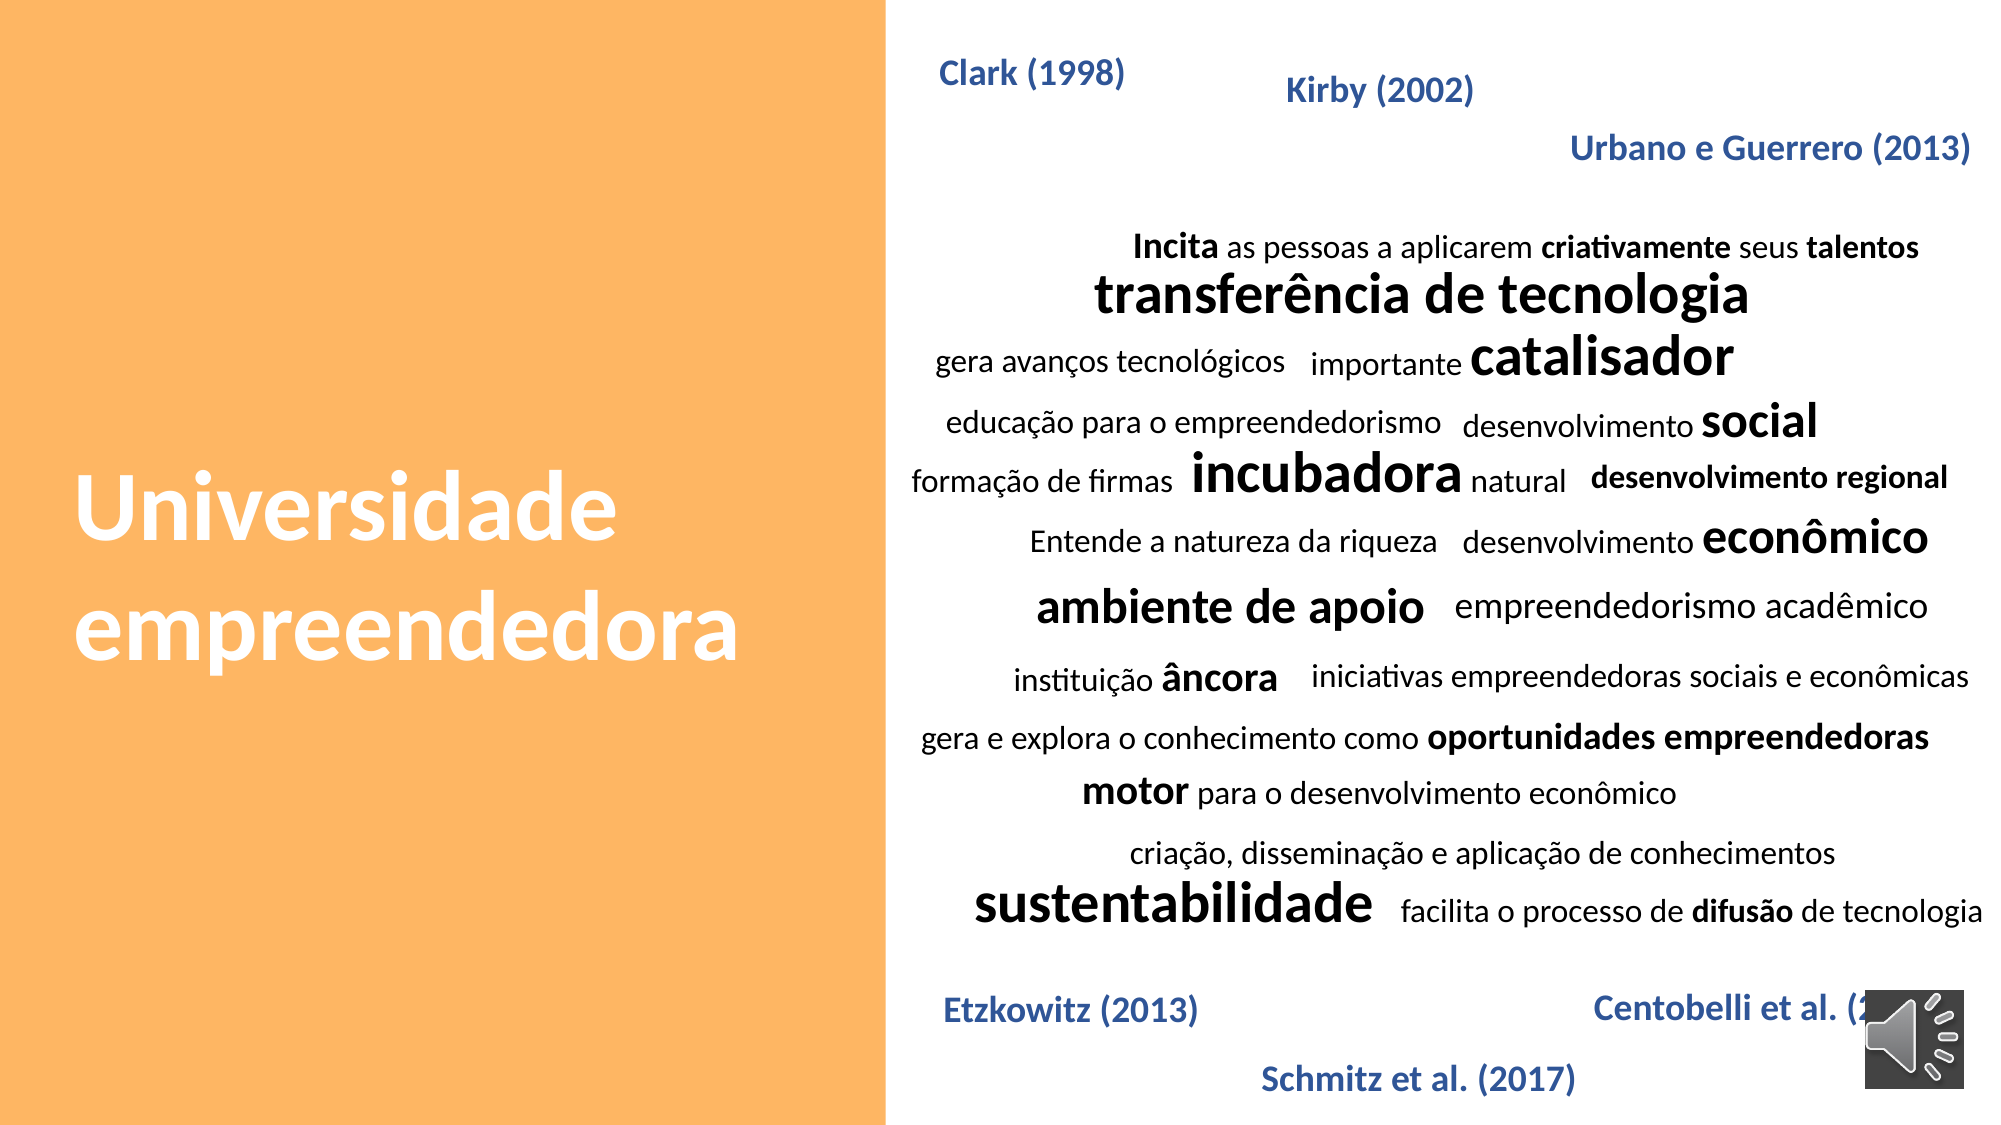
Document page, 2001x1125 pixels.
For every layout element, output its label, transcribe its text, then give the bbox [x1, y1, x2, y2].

text_box ambiente de apoio [1021, 566, 1453, 642]
text_box educação para o empreendedorismo [931, 392, 1458, 448]
text_box Urbano e Guerrero (2013) [1555, 115, 1987, 176]
text_box Schmitz et al. (2017) [1246, 1046, 1592, 1106]
text_box Clark (1998) [924, 40, 1142, 101]
text_box criação, disseminação e aplicação de conhecimentos [1114, 824, 1852, 879]
picture [1864, 989, 1965, 1090]
text_box empreendedorismo acadêmico [1439, 573, 1945, 634]
text_box Centobelli et al. (2019) [1578, 975, 1962, 1035]
text_box transferência de tecnologia [1079, 247, 1766, 333]
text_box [0, 0, 886, 1125]
text_box iniciativas empreendedoras sociais e econômicas [1301, 646, 1986, 702]
text_box Kirby (2002) [1271, 57, 1491, 118]
text_box facilita o processo de difusão de tecnologia [1386, 882, 1999, 937]
text_box gera e explora o conhecimento como oportunidades empreendedoras [906, 704, 2000, 765]
text_box Incita as pessoas a aplicarem criativamente seus talentos [1118, 214, 1935, 274]
text_box motor para o desenvolvimento econômico [1067, 755, 1693, 821]
text_box formação de firmas [896, 451, 1189, 507]
text_box instituição âncora [998, 641, 1301, 707]
text_box gera avanços tecnológicos [920, 331, 1301, 387]
text_box desenvolvimento social [1447, 379, 1834, 447]
text_box sustentabilidade [959, 856, 1389, 942]
text_box desenvolvimento regional [1576, 447, 1964, 503]
text_box Etzkowitz (2013) [928, 978, 1215, 1038]
text_box incubadora natural [1176, 426, 1583, 512]
text_box importante catalisador [1295, 333, 1750, 392]
text_box desenvolvimento econômico [1448, 503, 1945, 571]
text_box Entende a natureza da riqueza [1015, 511, 1448, 567]
